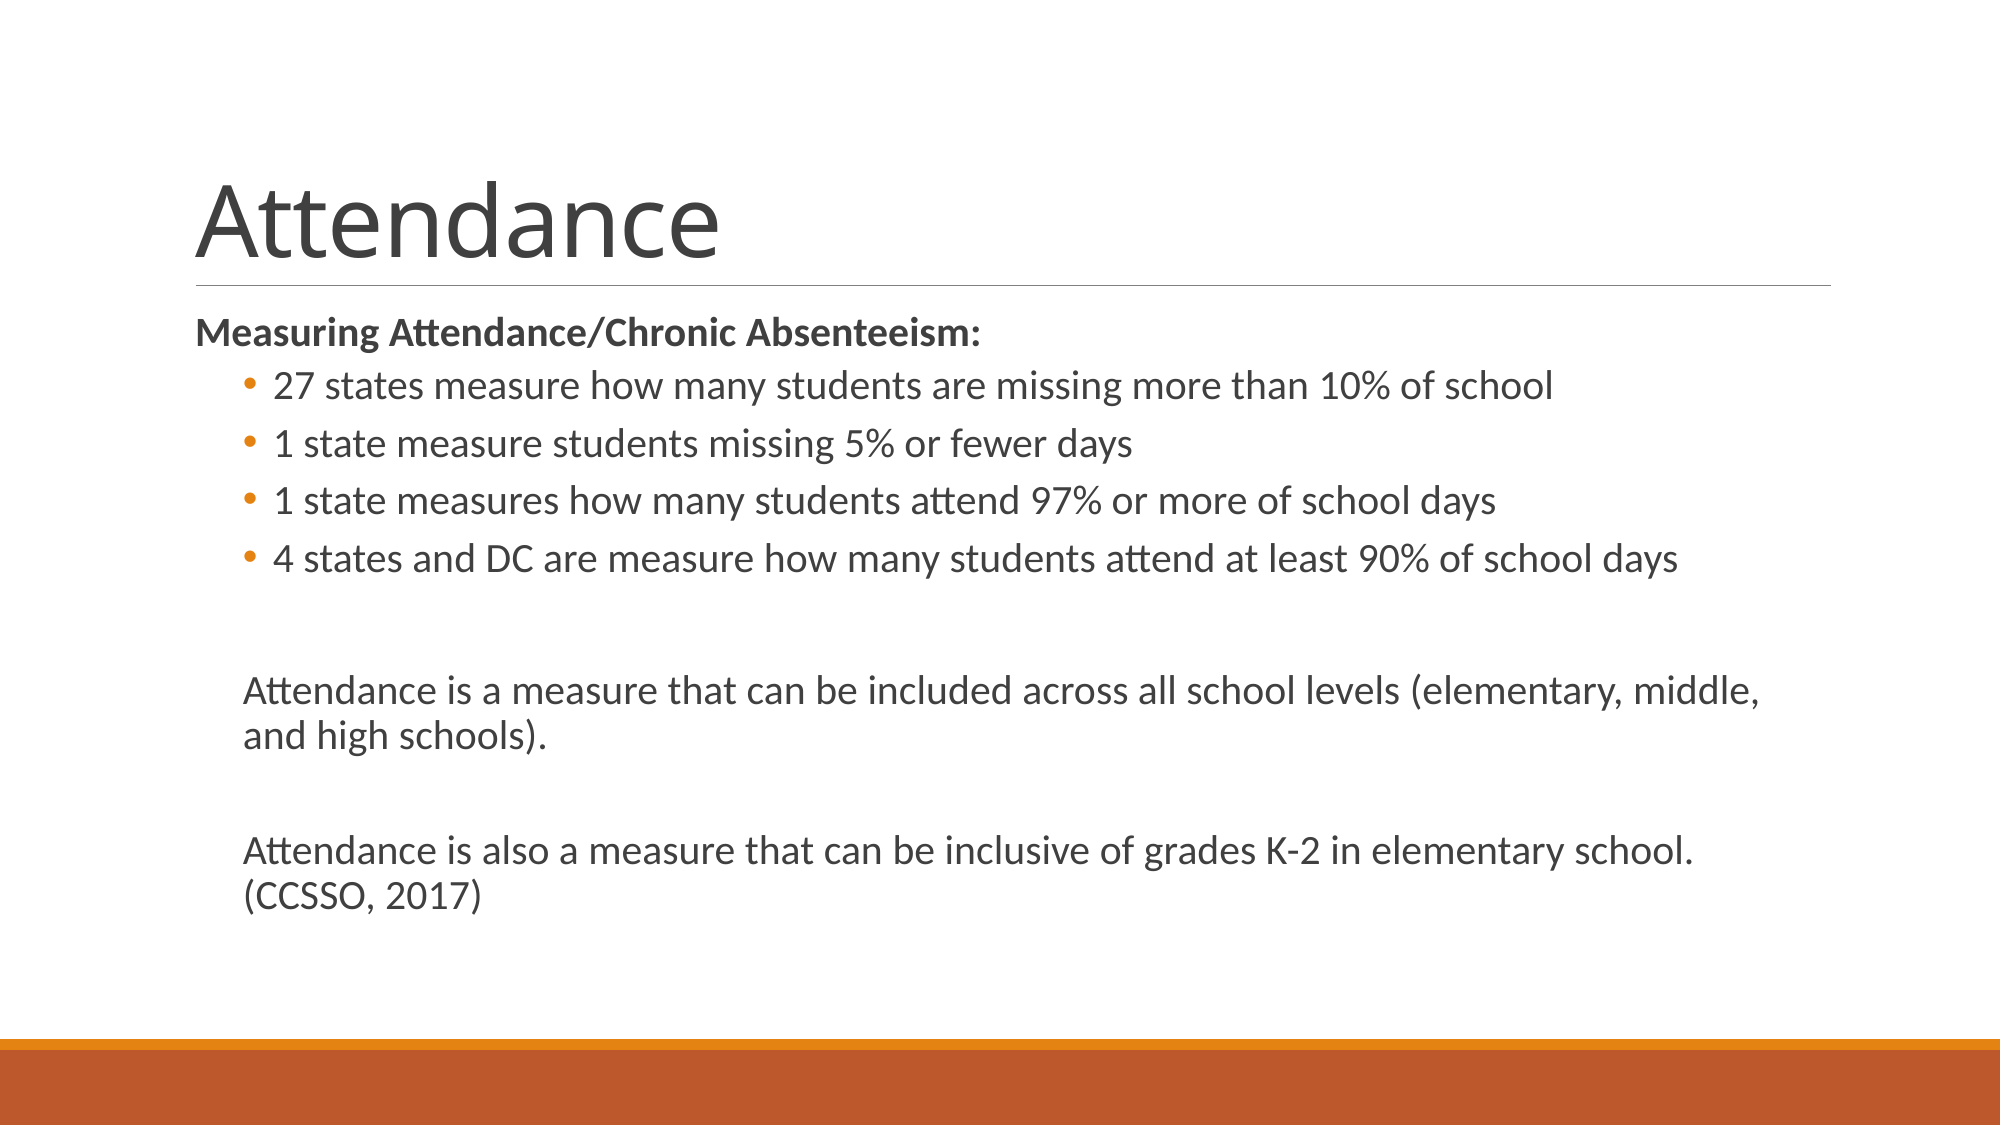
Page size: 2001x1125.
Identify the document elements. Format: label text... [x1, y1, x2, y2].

title Attendance [180, 47, 1830, 285]
list Measuring Attendance/Chronic Absenteeism: 27 states measure how many students are missing more than 10% of school 1 state measure students missing 5% or fewer days 1 state measures how many students attend 97% or more of school days 4 states and DC are measure how many students attend at least 90% of school days Attendance is a measure that can be included across all school levels (elementary, middle, and high schools). Attendance is also a measure that can be inclusive of grades K-2 in elementary school. (CCSSO, 2017) [180, 302, 1830, 963]
